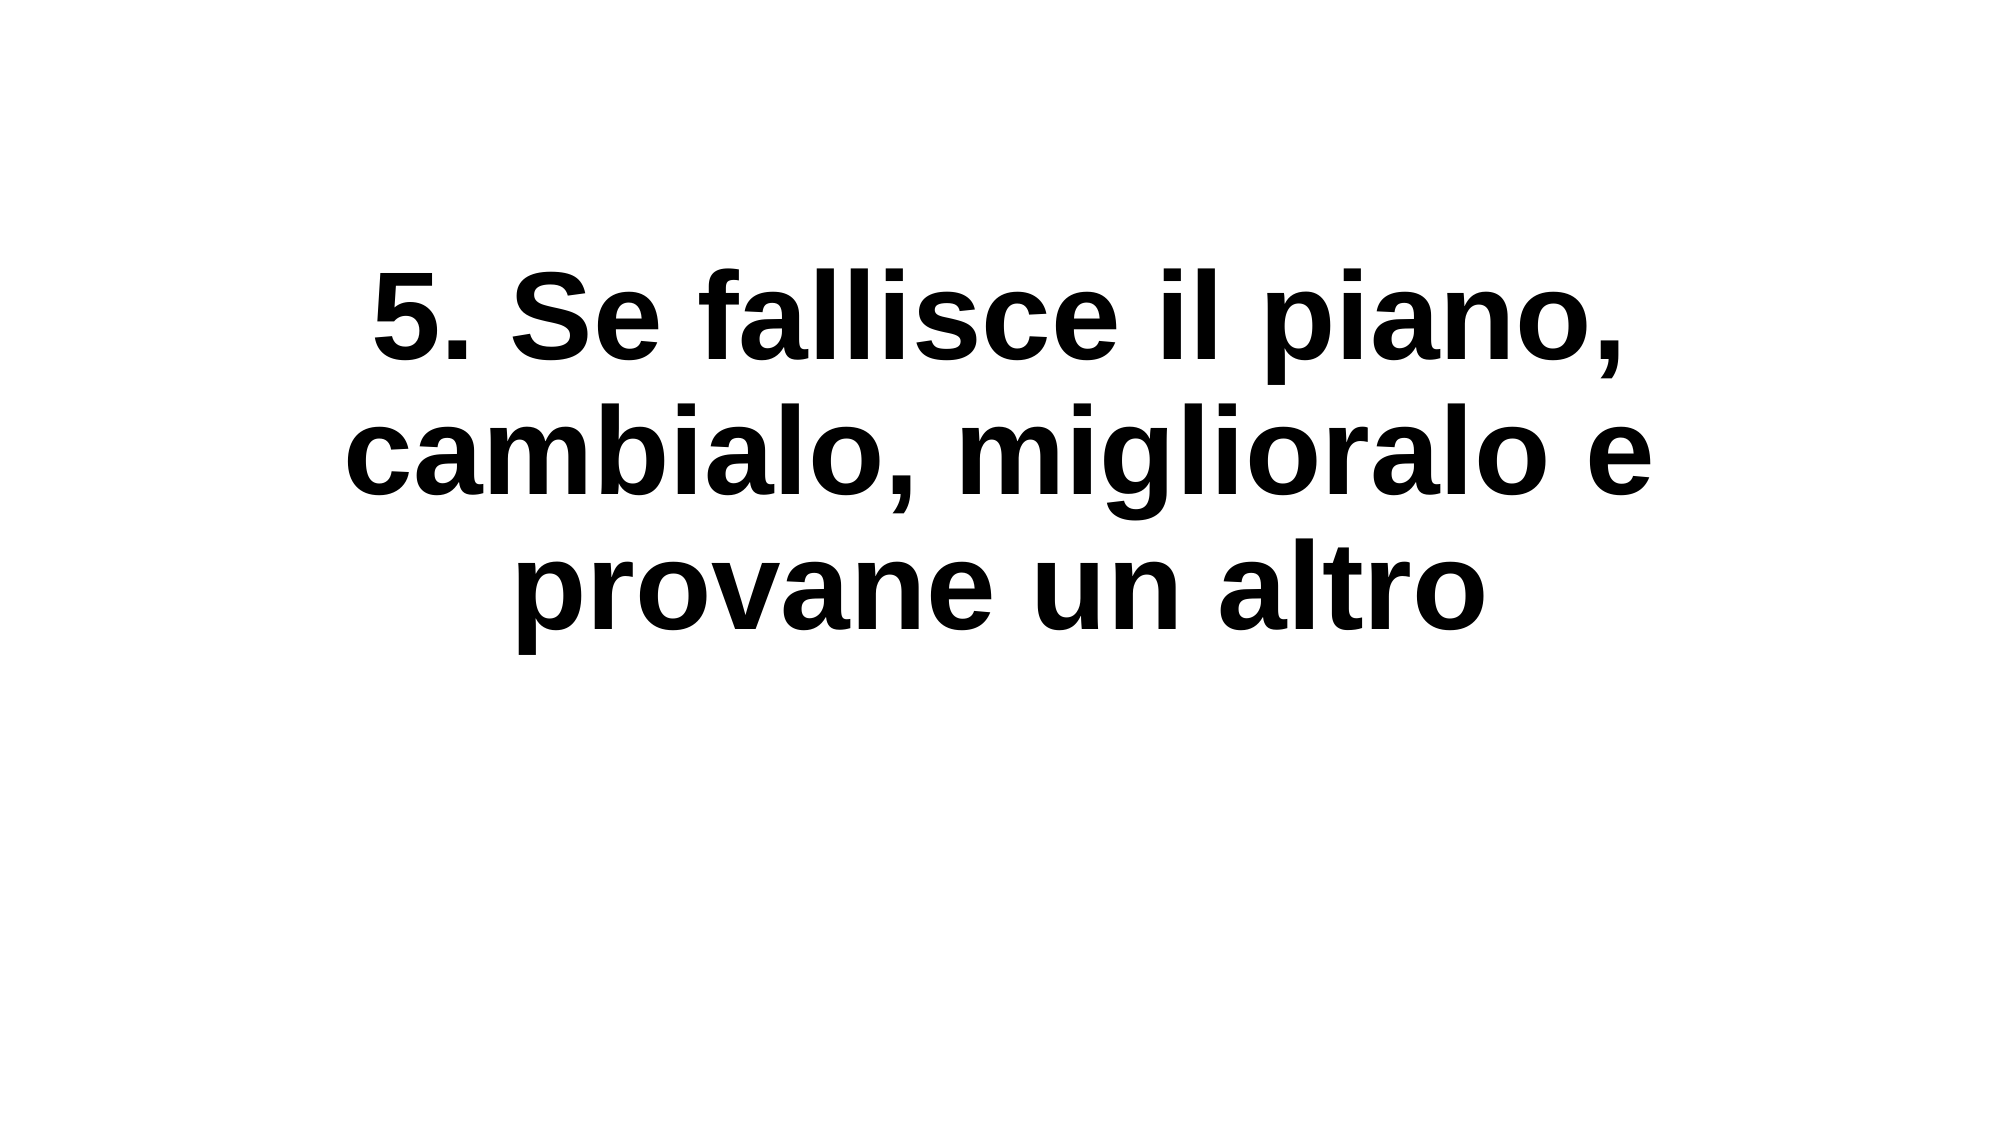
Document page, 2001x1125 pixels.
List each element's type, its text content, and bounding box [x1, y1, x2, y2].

title 5. Se fallisce il piano, cambialo, miglioralo e provane un altro [137, 345, 1863, 563]
